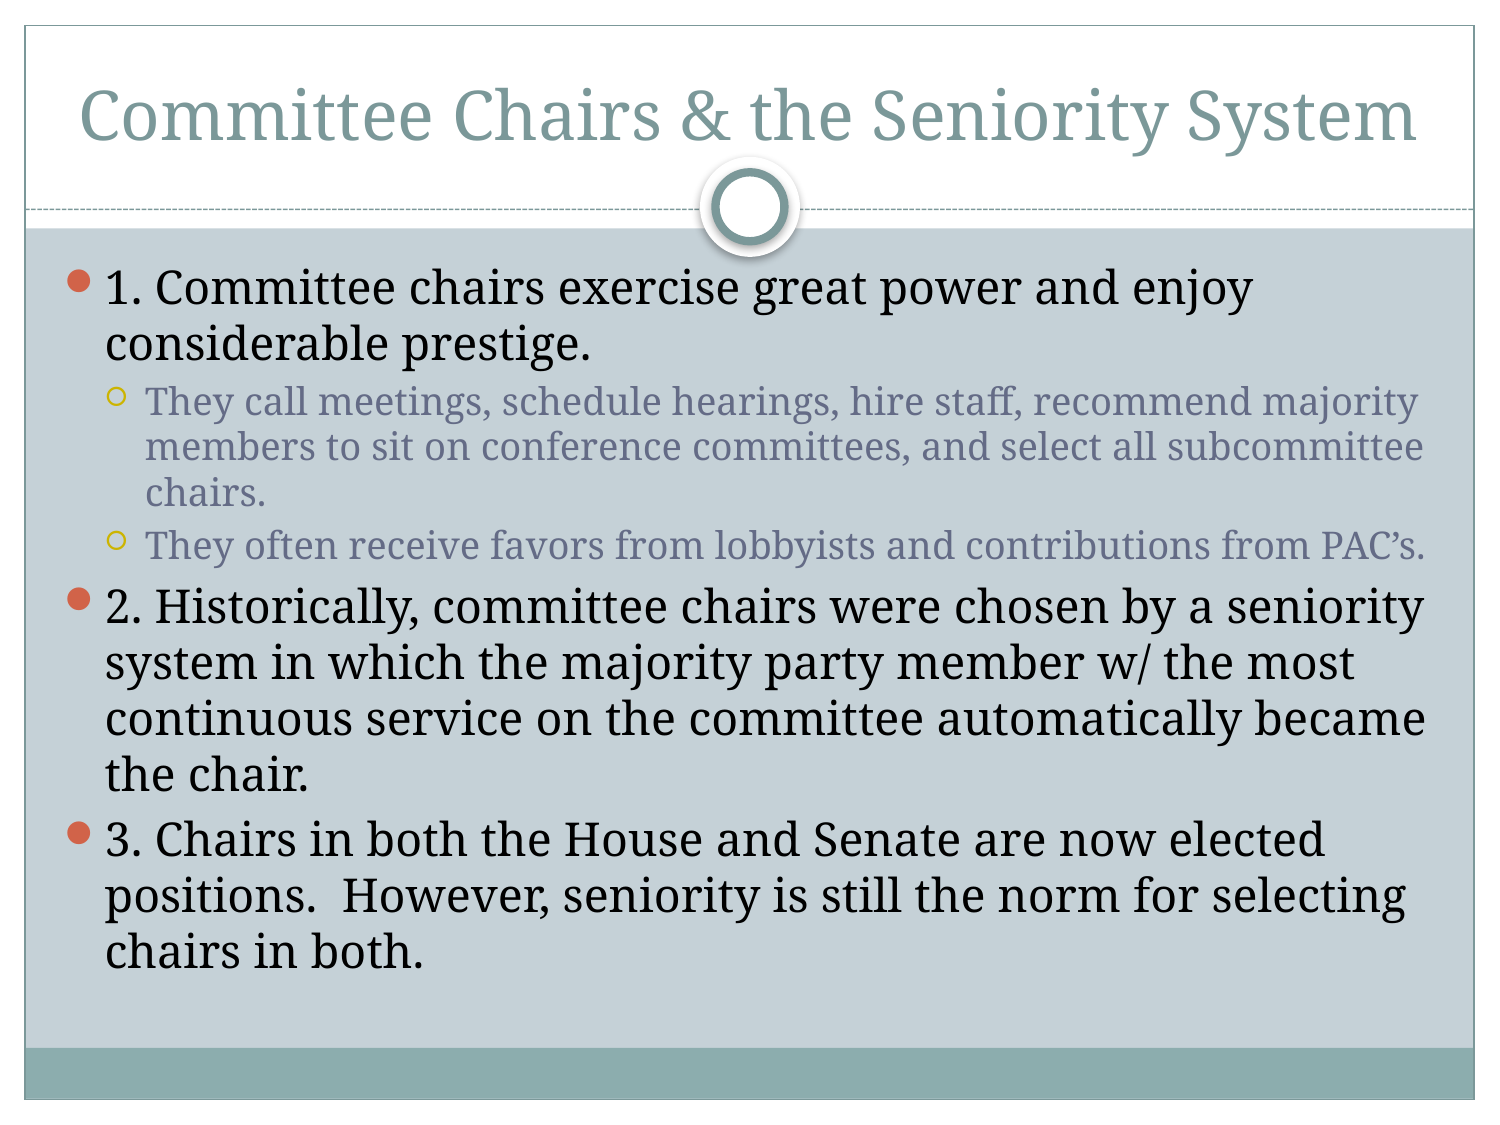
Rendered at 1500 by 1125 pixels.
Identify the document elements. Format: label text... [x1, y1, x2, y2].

title Committee Chairs & the Seniority System [49, 37, 1450, 162]
list 1. Committee chairs exercise great power and enjoy considerable prestige. They call meetings, schedule hearings, hire staff, recommend majority members to sit on conference committees, and select all subcommittee chairs. They often receive favors from lobbyists and contributions from PAC’s. 2. Historically, committee chairs were chosen by a seniority system in which the majority party member w/ the most continuous service on the committee automatically became the chair. 3. Chairs in both the House and Senate are now elected positions. However, seniority is still the norm for selecting chairs in both. [49, 250, 1445, 1001]
